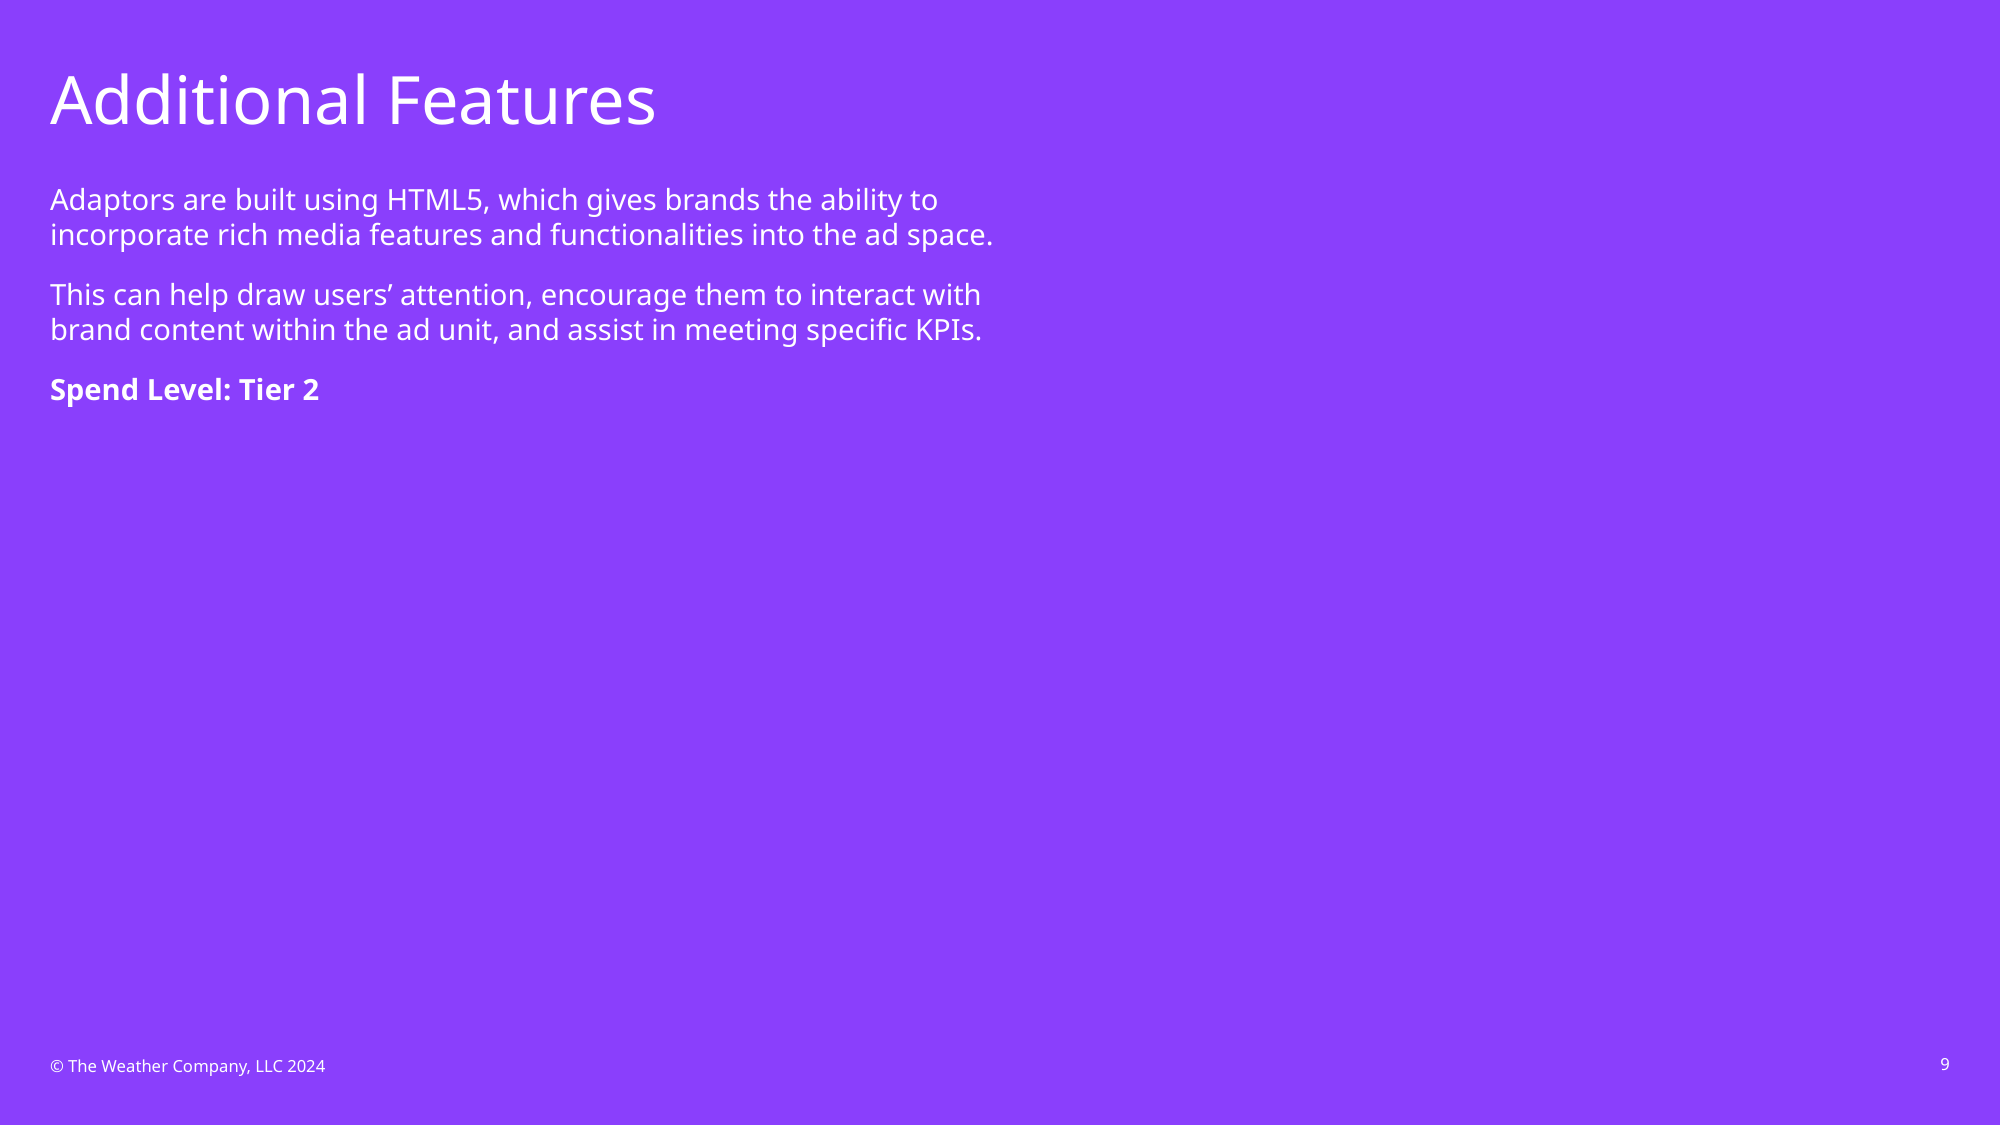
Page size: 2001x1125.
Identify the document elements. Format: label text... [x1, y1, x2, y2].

slide_number 9 [1895, 1047, 1950, 1084]
footer © The Weather Company, LLC 2024 [50, 1047, 473, 1084]
text_box Adaptors are built using HTML5, which gives brands the ability to incorporate rich media features and functionalities into the ad space. This can help draw users’ attention, encourage them to interact with brand content within the ad unit, and assist in meeting specific KPIs. Spend Level: Tier 2 [49, 181, 1062, 980]
title Additional Features [50, 67, 1351, 146]
